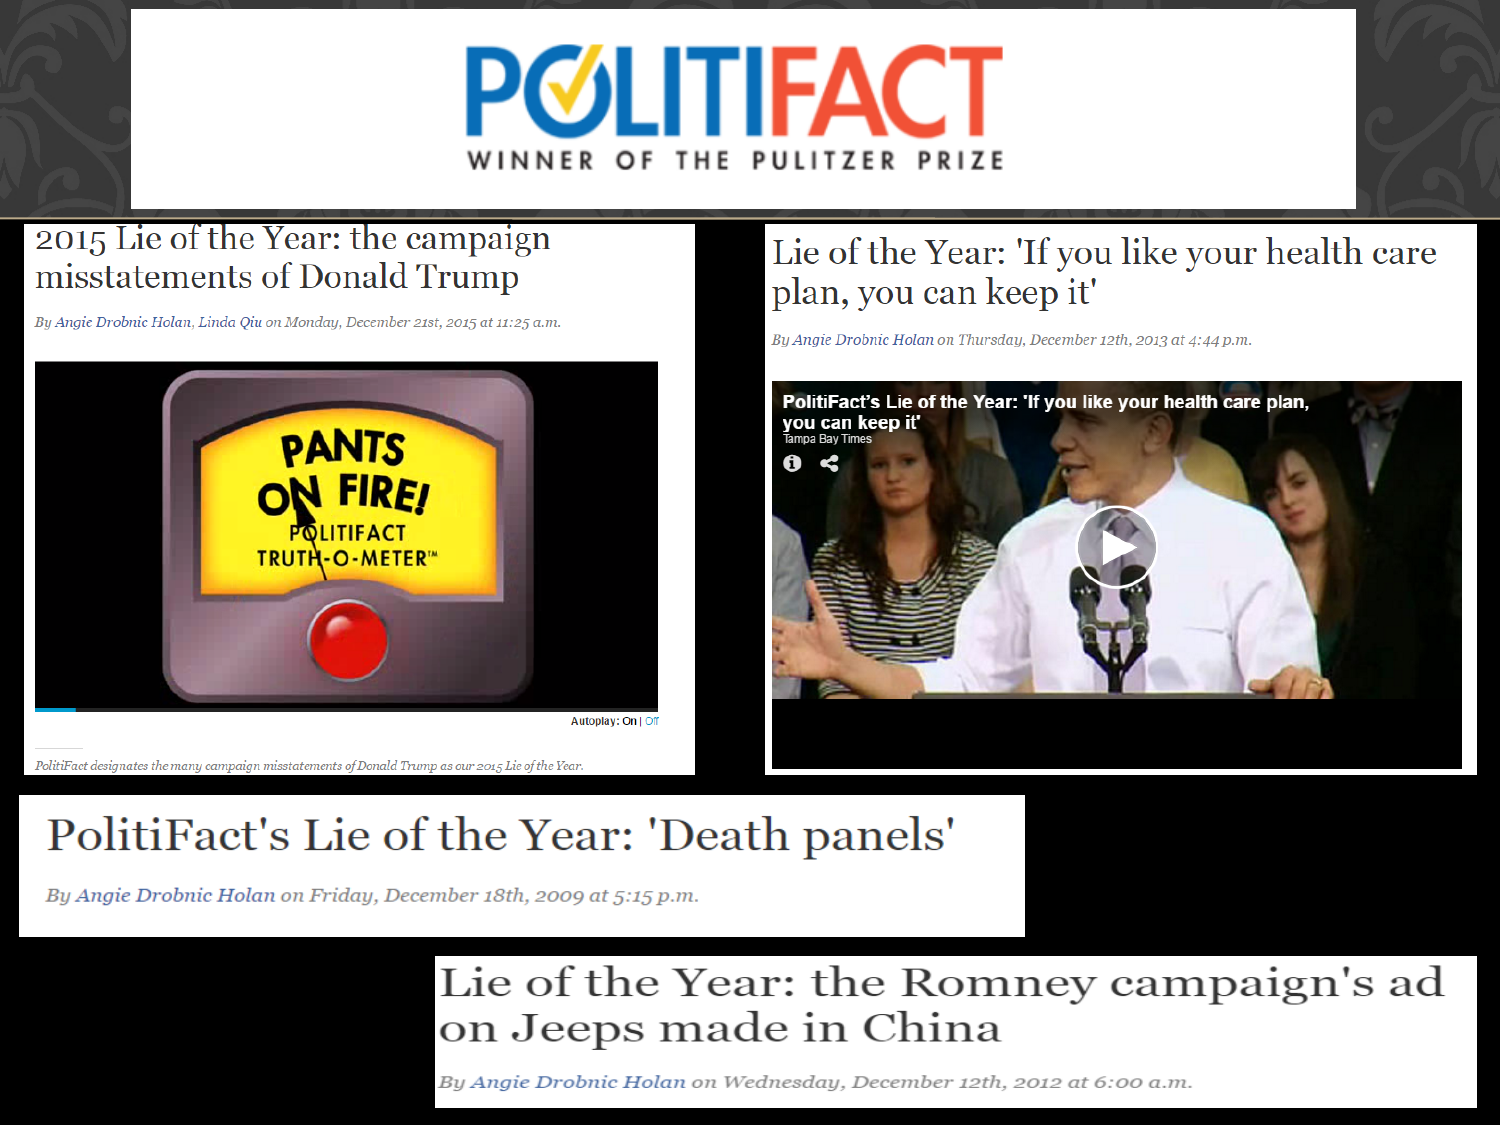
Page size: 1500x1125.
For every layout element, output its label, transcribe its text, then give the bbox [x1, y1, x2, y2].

picture [18, 794, 1026, 937]
picture [434, 25, 1053, 193]
title PolitifacT [131, 9, 1356, 209]
picture [434, 956, 1477, 1108]
picture [765, 224, 1477, 776]
picture [24, 224, 696, 776]
